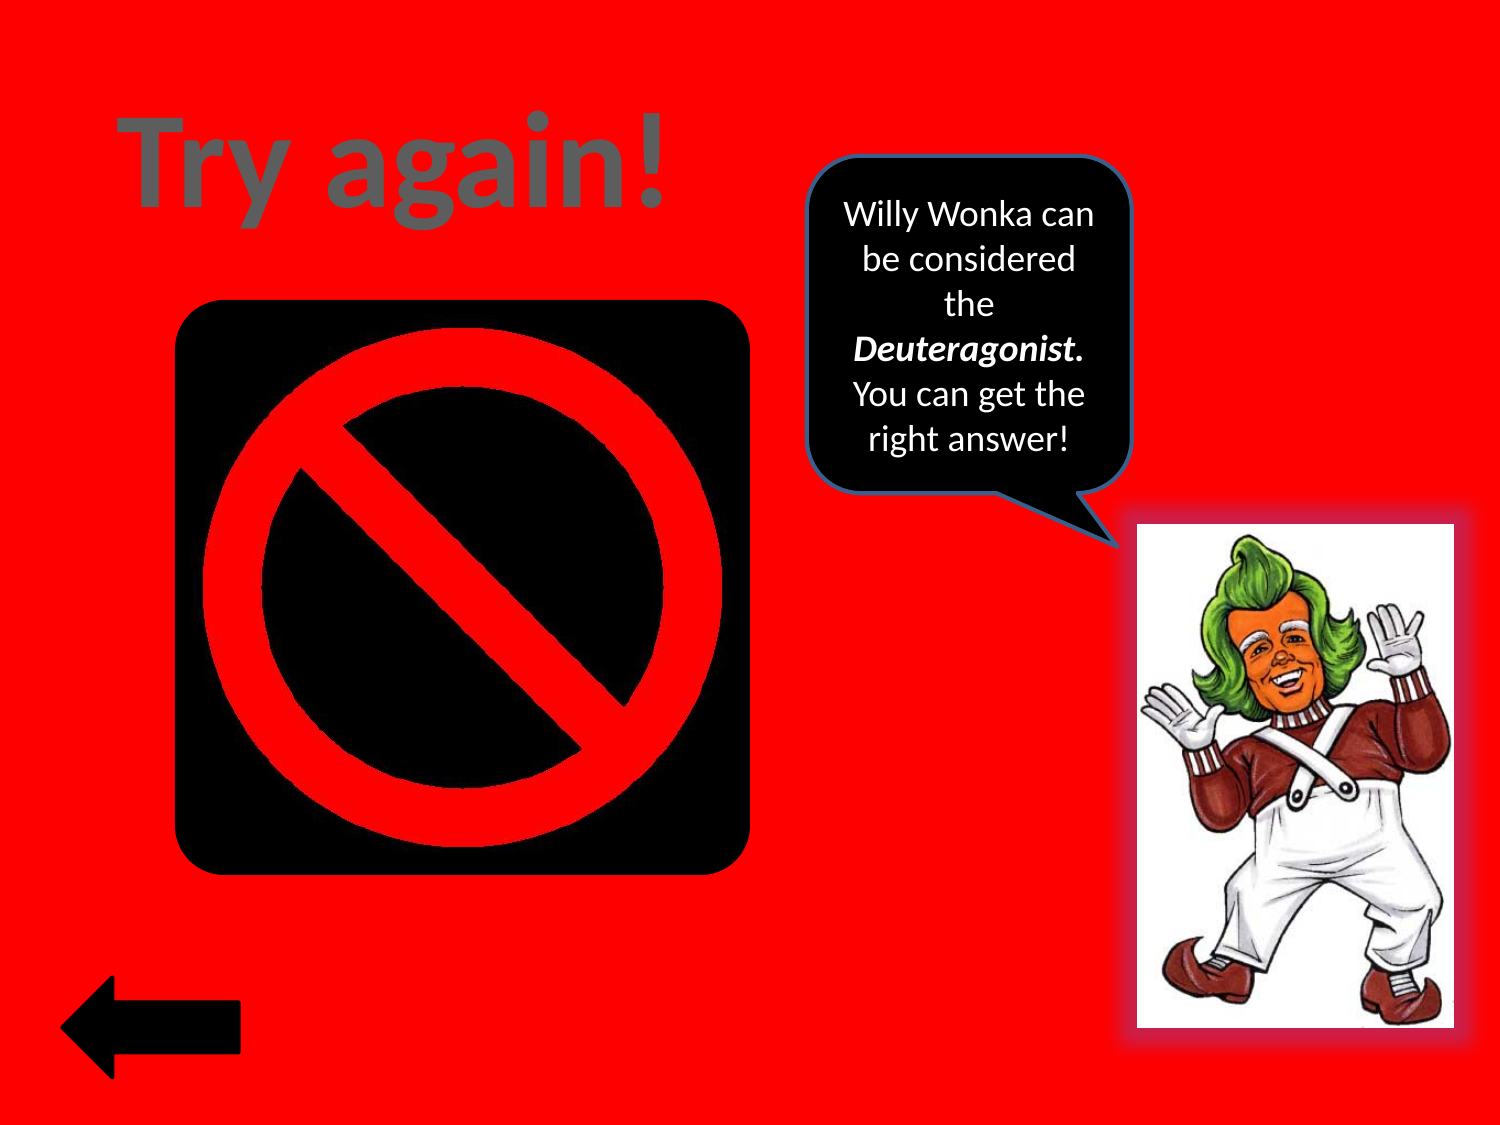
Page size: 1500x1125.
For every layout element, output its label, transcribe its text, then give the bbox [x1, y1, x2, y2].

text_box [60, 975, 241, 1080]
picture [174, 299, 751, 876]
text_box Try again! [101, 62, 690, 243]
text_box Willy Wonka can be considered the Deuteragonist. You can get the right answer! [804, 153, 1134, 549]
picture [1137, 523, 1455, 1028]
